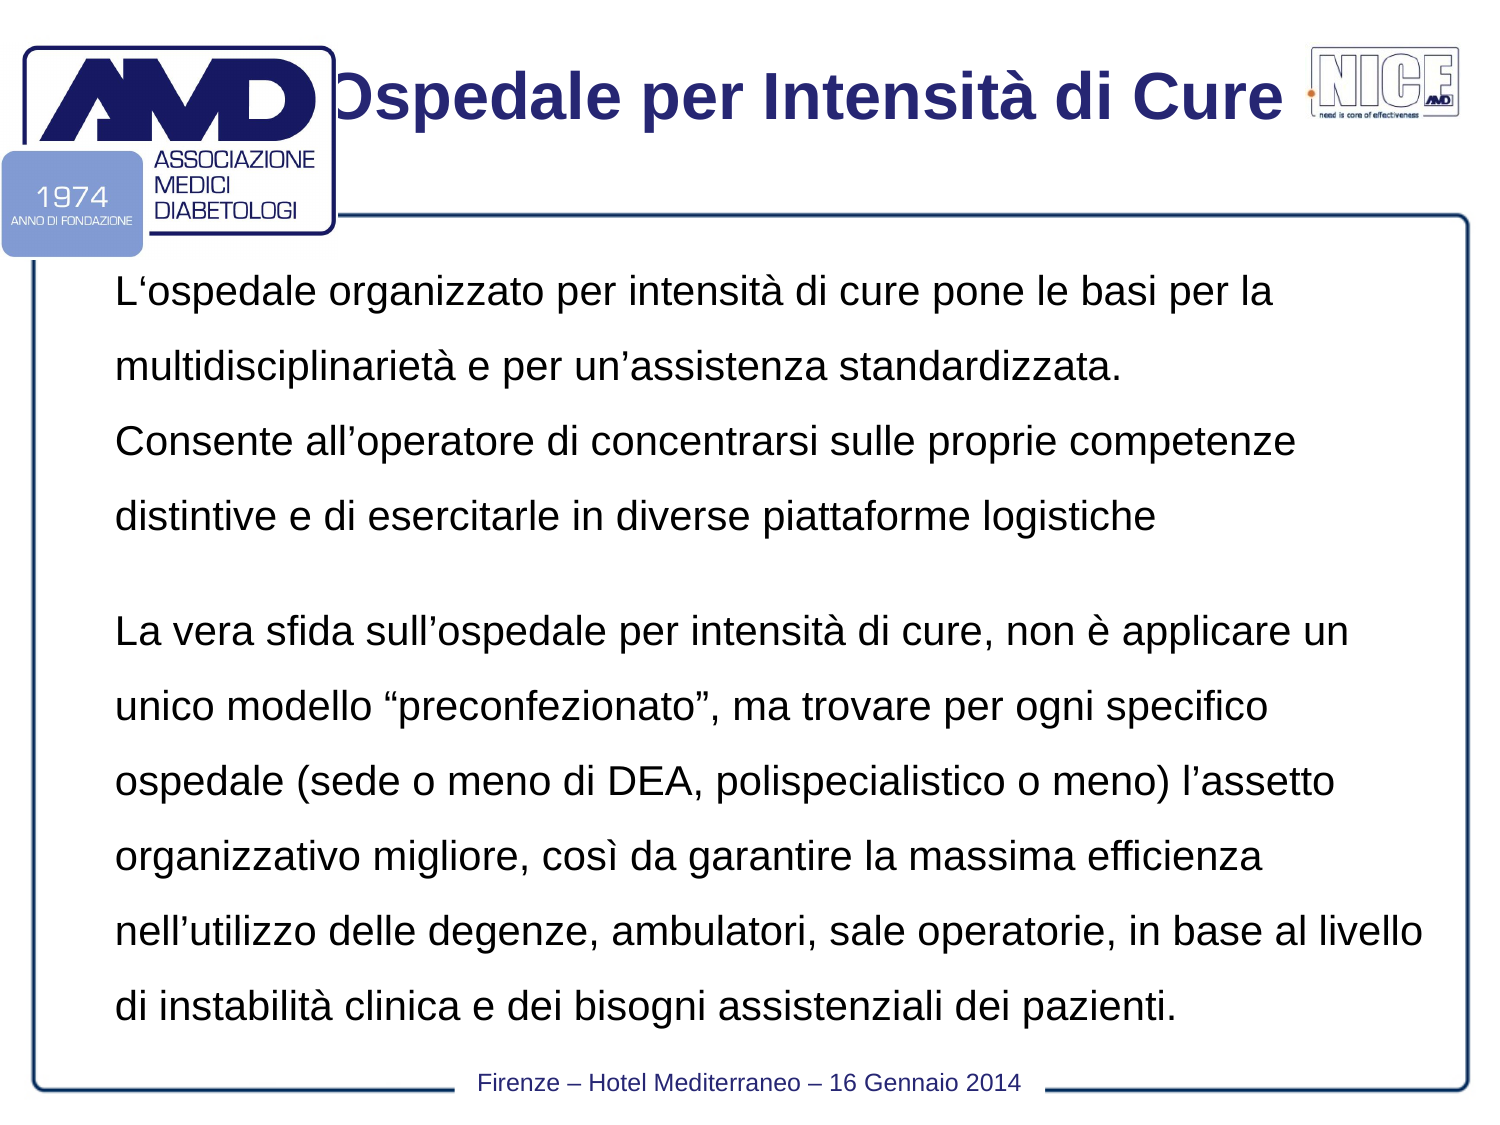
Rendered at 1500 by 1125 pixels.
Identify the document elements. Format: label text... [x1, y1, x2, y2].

text_box Ospedale per Intensità di Cure [340, 45, 1355, 231]
picture [0, 0, 1500, 1125]
text_box L‘ospedale organizzato per intensità di cure pone le basi per la multidisciplinarietà e per un’assistenza standardizzata. Consente all’operatore di concentrarsi sulle proprie competenze distintive e di esercitarle in diverse piattaforme logistiche La vera sfida sull’ospedale per intensità di cure, non è applicare un unico modello “preconfezionato”, ma trovare per ogni specifico ospedale (sede o meno di DEA, polispecialistico o meno) l’assetto organizzativo migliore, così da garantire la massima efficienza nell’utilizzo delle degenze, ambulatori, sale operatorie, in base al livello di instabilità clinica e dei bisogni assistenziali dei pazienti. [100, 231, 1447, 1036]
